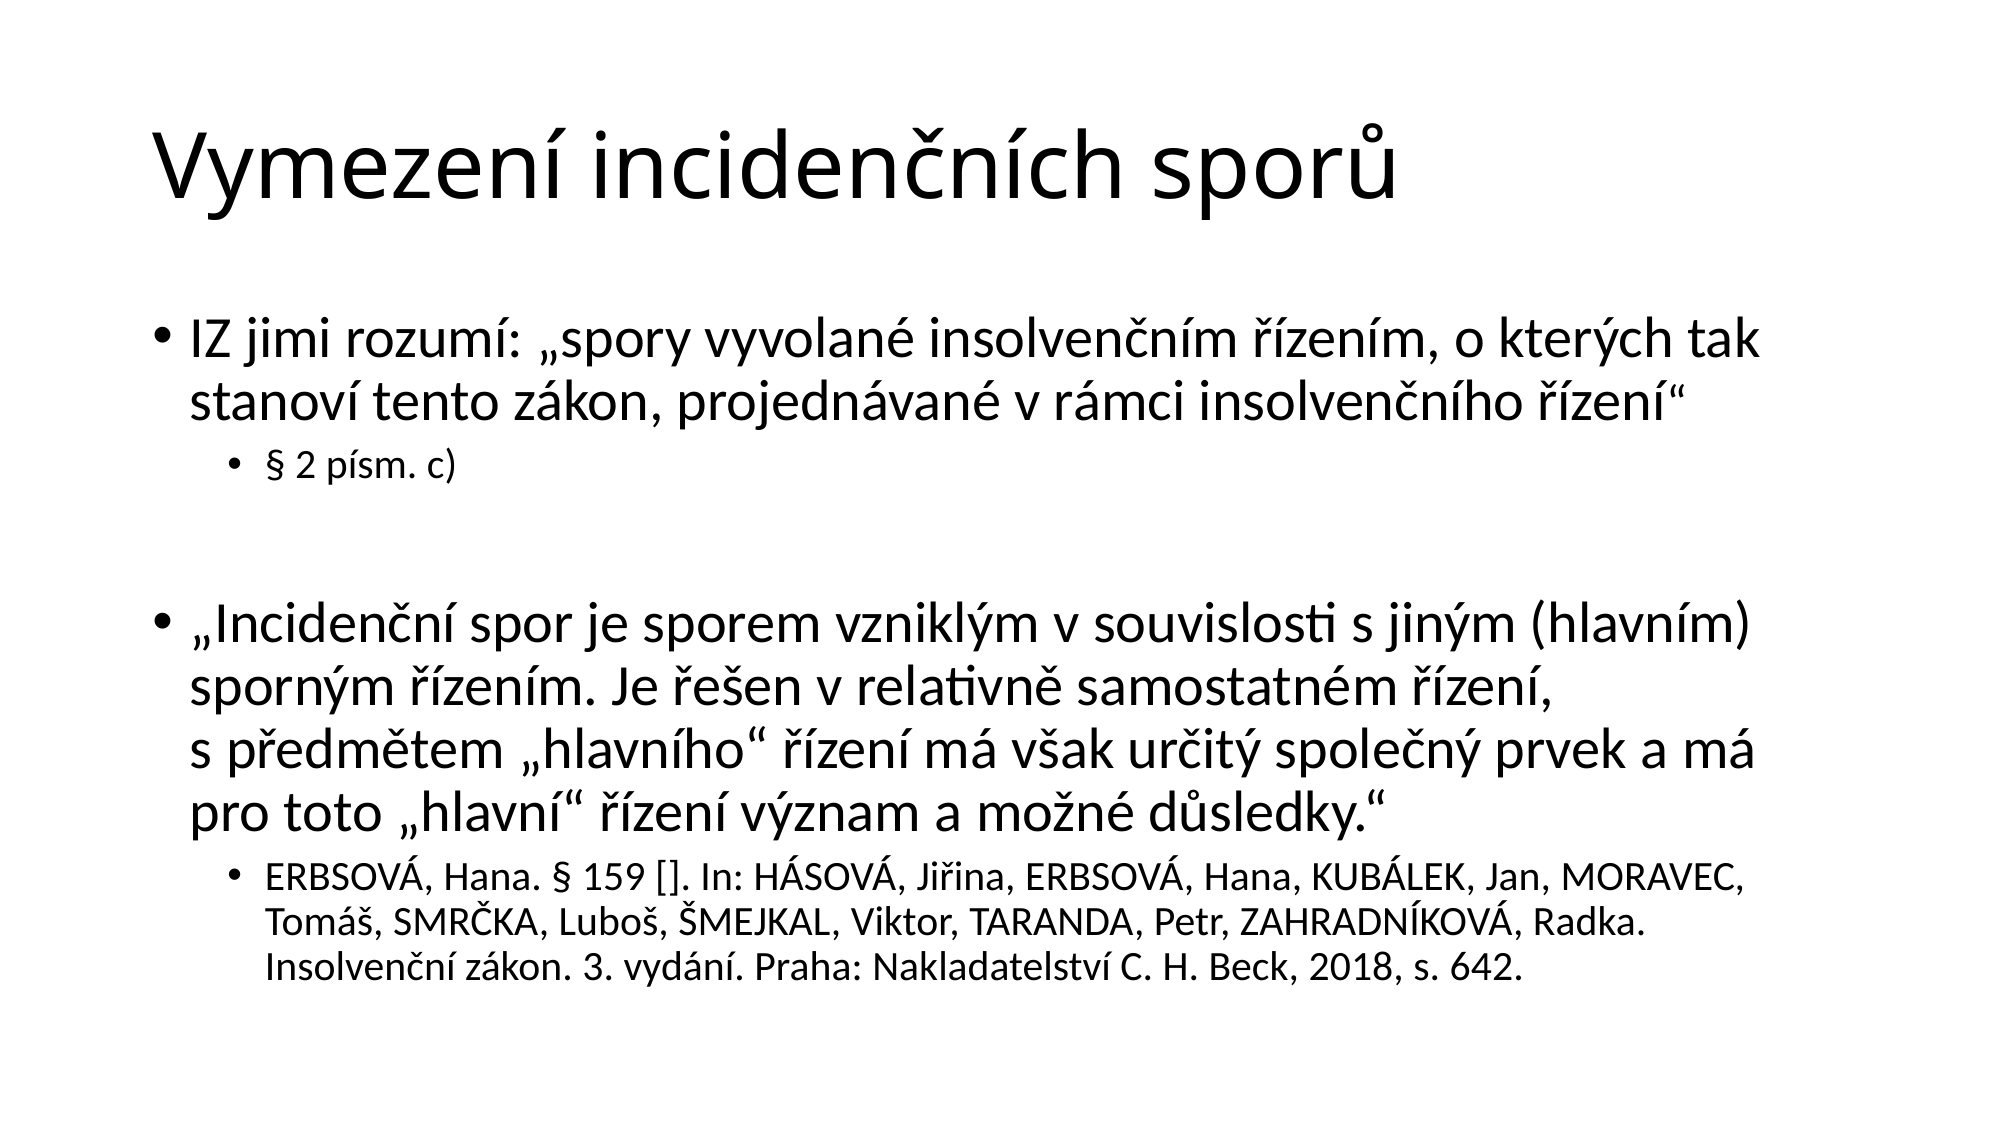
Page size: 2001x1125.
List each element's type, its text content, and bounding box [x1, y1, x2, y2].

title Vymezení incidenčních sporů [137, 59, 1863, 278]
list IZ jimi rozumí: „spory vyvolané insolvenčním řízením, o kterých tak stanoví tento zákon, projednávané v rámci insolvenčního řízení“ § 2 písm. c) „Incidenční spor je sporem vzniklým v souvislosti s jiným (hlavním) sporným řízením. Je řešen v relativně samostatném řízení, s předmětem „hlavního“ řízení má však určitý společný prvek a má pro toto „hlavní“ řízení význam a možné důsledky.“ ERBSOVÁ, Hana. § 159 []. In: HÁSOVÁ, Jiřina, ERBSOVÁ, Hana, KUBÁLEK, Jan, MORAVEC, Tomáš, SMRČKA, Luboš, ŠMEJKAL, Viktor, TARANDA, Petr, ZAHRADNÍKOVÁ, Radka. Insolvenční zákon. 3. vydání. Praha: Nakladatelství C. H. Beck, 2018, s. 642. [137, 299, 1863, 1014]
